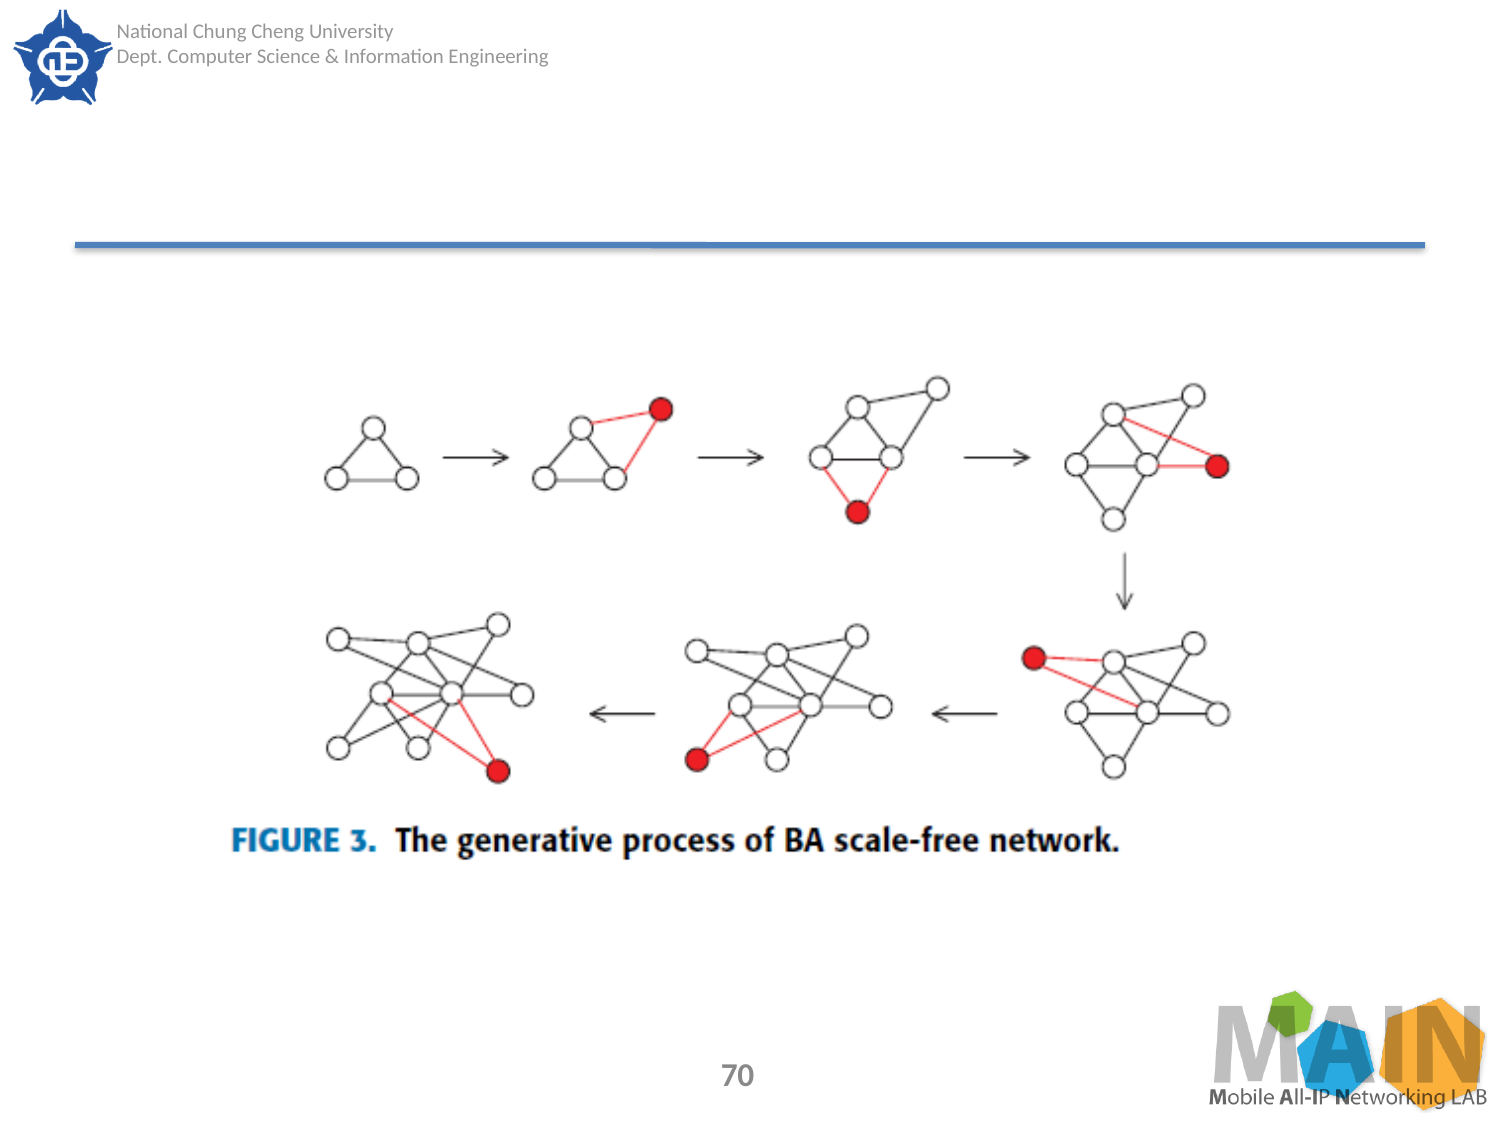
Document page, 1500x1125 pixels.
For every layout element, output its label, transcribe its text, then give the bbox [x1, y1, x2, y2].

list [206, 337, 1273, 870]
picture [119, 51, 126, 62]
slide_number 70 [562, 1042, 913, 1103]
picture [0, 0, 126, 113]
picture [1050, 987, 1488, 1113]
